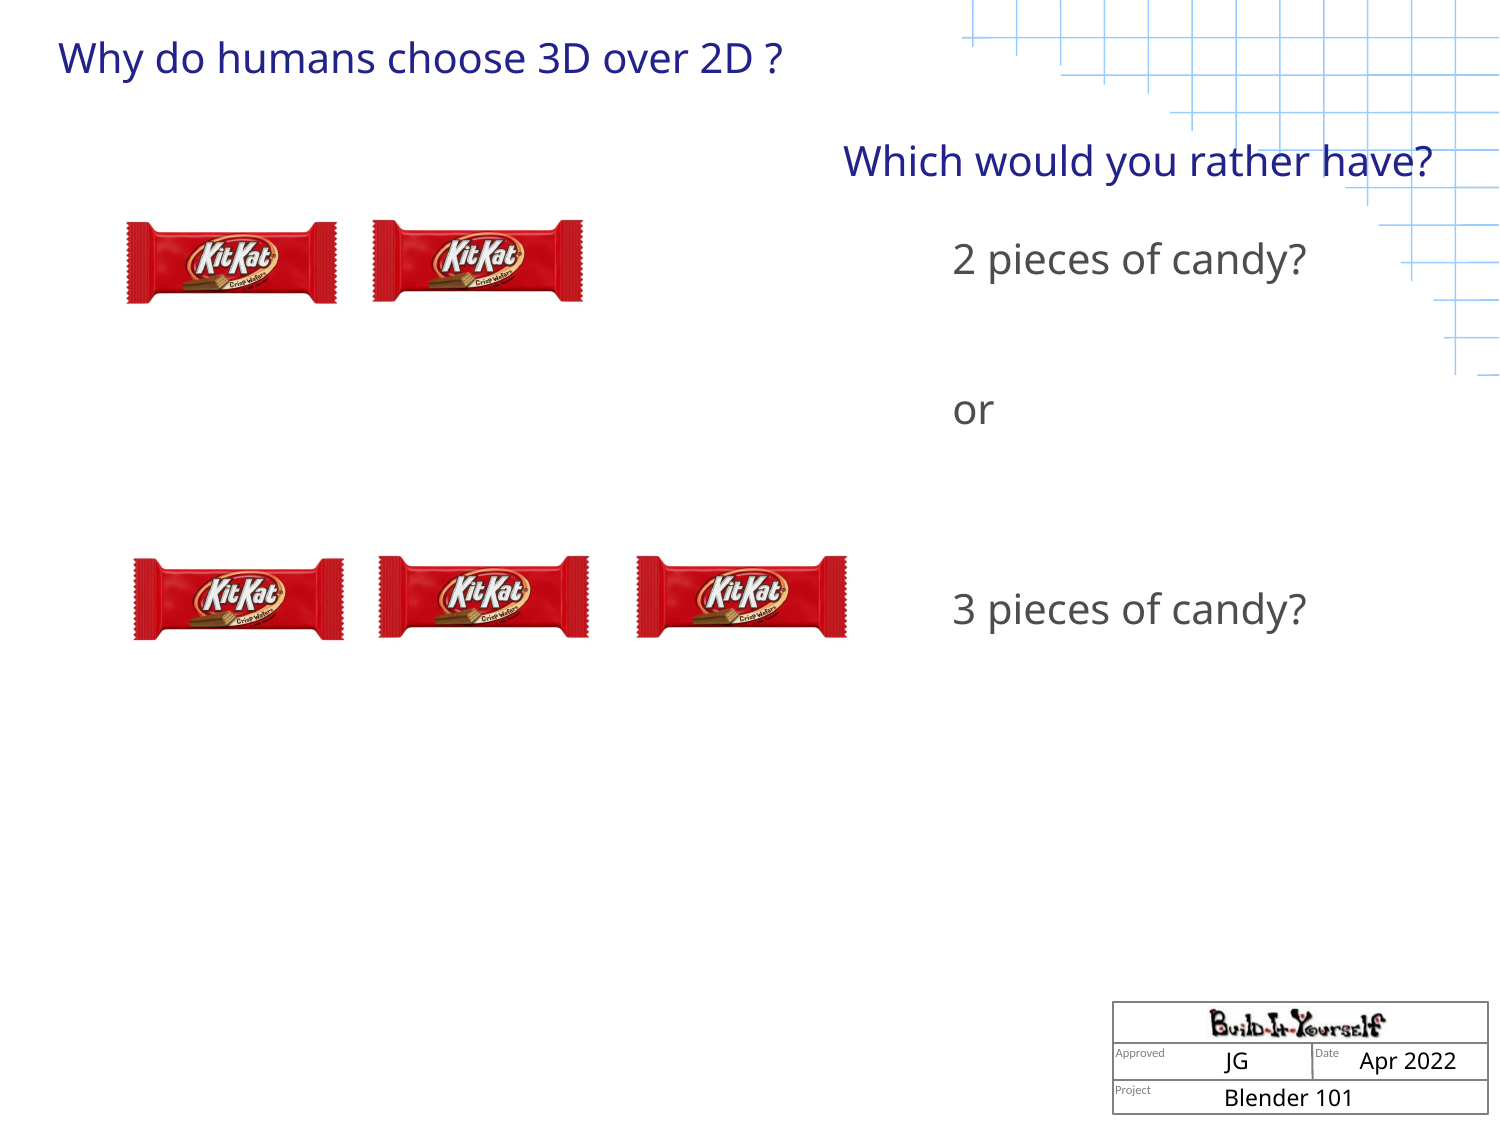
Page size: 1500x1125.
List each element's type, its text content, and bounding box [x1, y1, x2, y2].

text_box Why do humans choose 3D over 2D ? [43, 24, 961, 88]
picture [102, 131, 607, 392]
text_box Which would you rather have? [828, 127, 961, 191]
picture [109, 467, 871, 728]
text_box 2 pieces of candy? or 3 pieces of candy? [937, 191, 1395, 640]
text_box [961, 0, 1500, 376]
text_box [1100, 1002, 1488, 1119]
